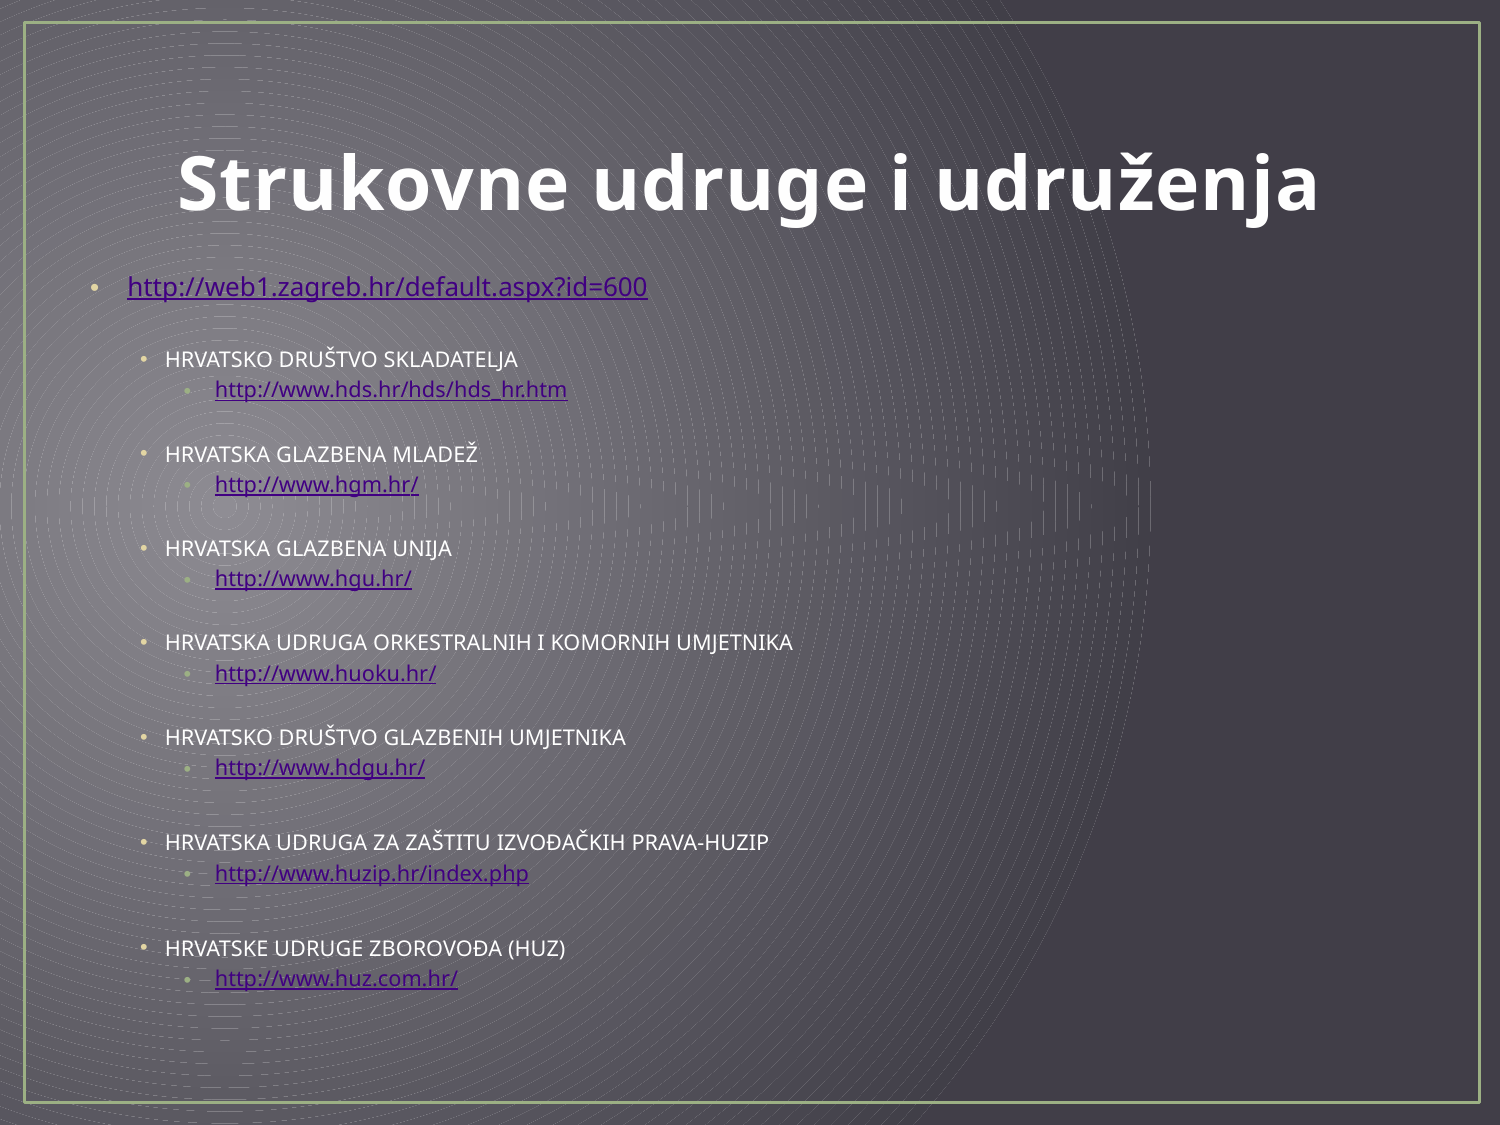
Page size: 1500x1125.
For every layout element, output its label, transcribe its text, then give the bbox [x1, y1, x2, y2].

list http://web1.zagreb.hr/default.aspx?id=600 HRVATSKO DRUŠTVO SKLADATELJA http://www.hds.hr/hds/hds_hr.htm HRVATSKA GLAZBENA MLADEŽ http://www.hgm.hr/ HRVATSKA GLAZBENA UNIJA http://www.hgu.hr/ HRVATSKA UDRUGA ORKESTRALNIH I KOMORNIH UMJETNIKA http://www.huoku.hr/ HRVATSKO DRUŠTVO GLAZBENIH UMJETNIKA http://www.hdgu.hr/ HRVATSKA UDRUGA ZA ZAŠTITU IZVOĐAČKIH PRAVA-HUZIP http://www.huzip.hr/index.php HRVATSKE UDRUGE ZBOROVOĐA (HUZ) http://www.huz.com.hr/ [75, 262, 1425, 1005]
title Strukovne udruge i udruženja [75, 45, 1425, 233]
